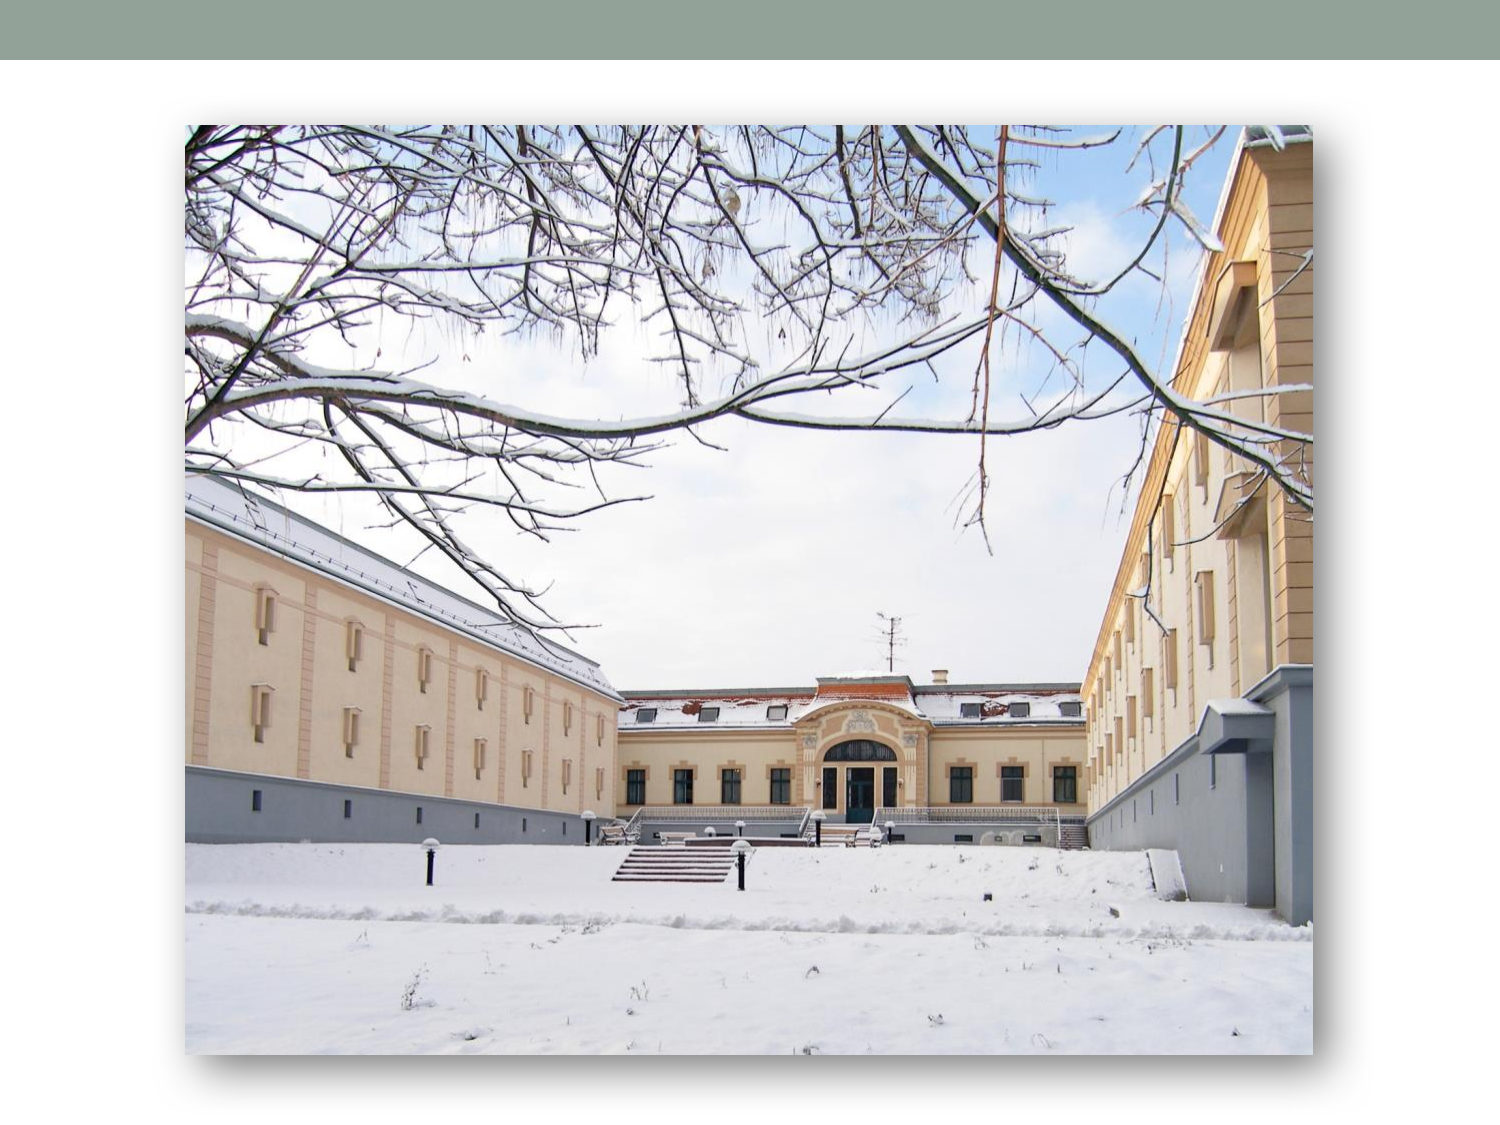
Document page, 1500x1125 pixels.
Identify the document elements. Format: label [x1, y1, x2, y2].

picture [185, 125, 1314, 1055]
